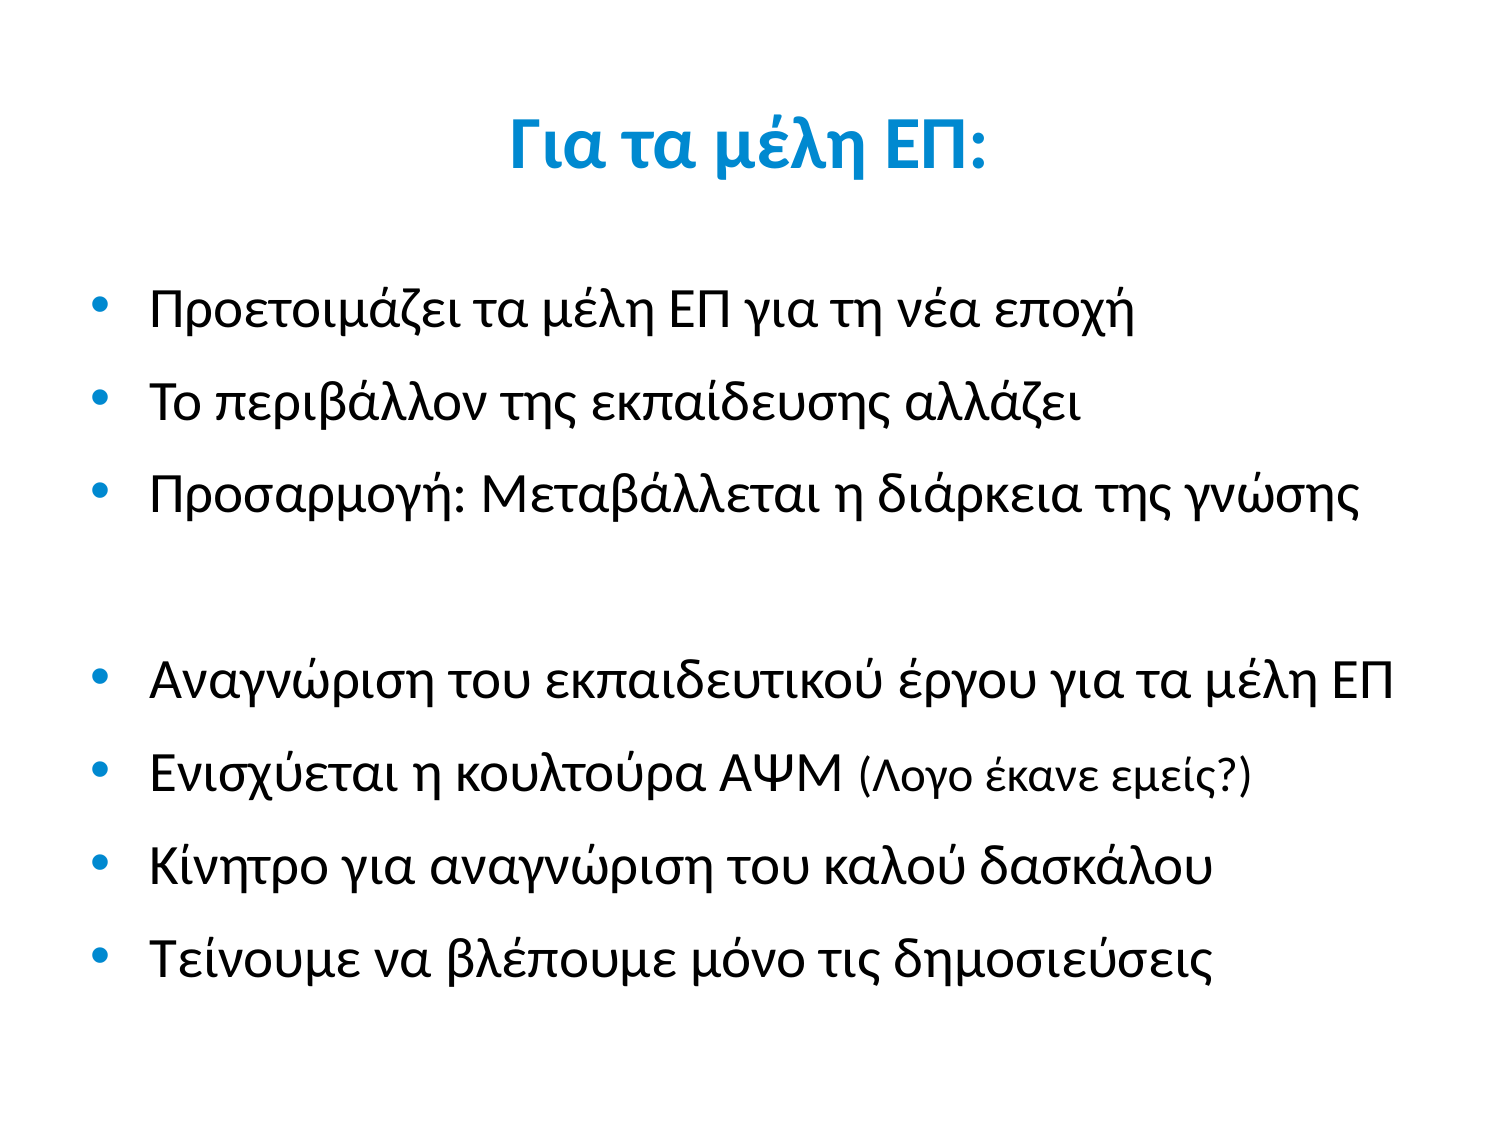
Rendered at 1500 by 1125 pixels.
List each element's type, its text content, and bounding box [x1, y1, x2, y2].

title Για τα μέλη ΕΠ: [74, 44, 1426, 233]
list Προετοιμάζει τα μέλη ΕΠ για τη νέα εποχή Το περιβάλλον της εκπαίδευσης αλλάζει Προσαρμογή: Μεταβάλλεται η διάρκεια της γνώσης Αναγνώριση του εκπαιδευτικού έργου για τα μέλη ΕΠ Ενισχύεται η κουλτούρα ΑΨΜ (Λογο έκανε εμείς?) Κίνητρο για αναγνώριση του καλού δασκάλου Τείνουμε να βλέπουμε μόνο τις δημοσιεύσεις [74, 262, 1426, 1006]
